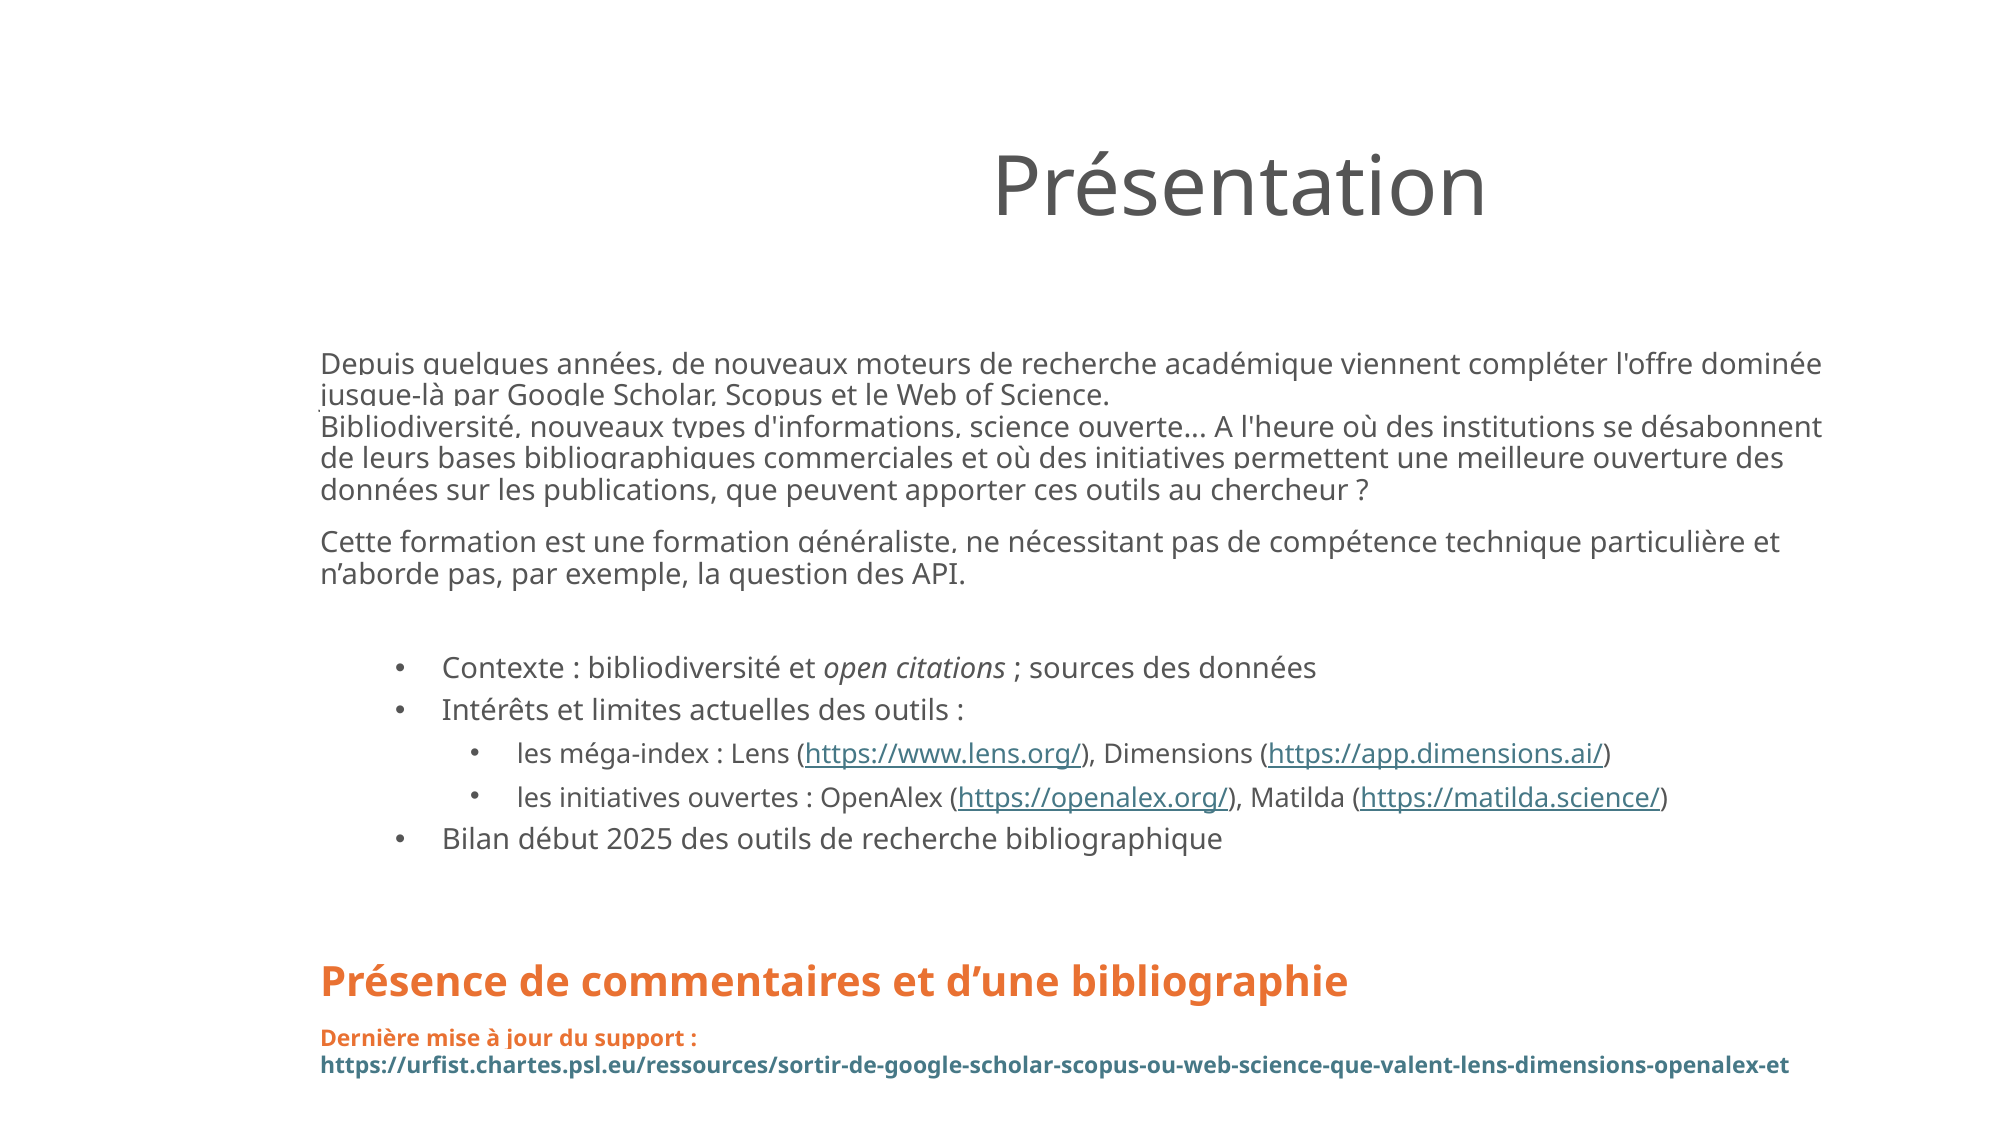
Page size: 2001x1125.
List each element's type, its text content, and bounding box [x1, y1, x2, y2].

title Présentation [650, 125, 1831, 242]
subtitle Depuis quelques années, de nouveaux moteurs de recherche académique viennent compléter l'offre dominée jusque-là par Google Scholar, Scopus et le Web of Science. Bibliodiversité, nouveaux types d'informations, science ouverte... A l'heure où des institutions se désabonnent de leurs bases bibliographiques commerciales et où des initiatives permettent une meilleure ouverture des données sur les publications, que peuvent apporter ces outils au chercheur ? Cette formation est une formation généraliste, ne nécessitant pas de compétence technique particulière et n’aborde pas, par exemple, la question des API. Contexte : bibliodiversité et open citations ; sources des données Intérêts et limites actuelles des outils : les méga-index : Lens (https://www.lens.org/), Dimensions (https://app.dimensions.ai/) les initiatives ouvertes : OpenAlex (https://openalex.org/), Matilda (https://matilda.science/) Bilan début 2025 des outils de recherche bibliographique Présence de commentaires et d’une bibliographie Dernière mise à jour du support : https://urfist.chartes.psl.eu/ressources/sortir-de-google-scholar-scopus-ou-web-science-que-valent-lens-dimensions-openalex-et [305, 271, 1871, 1096]
